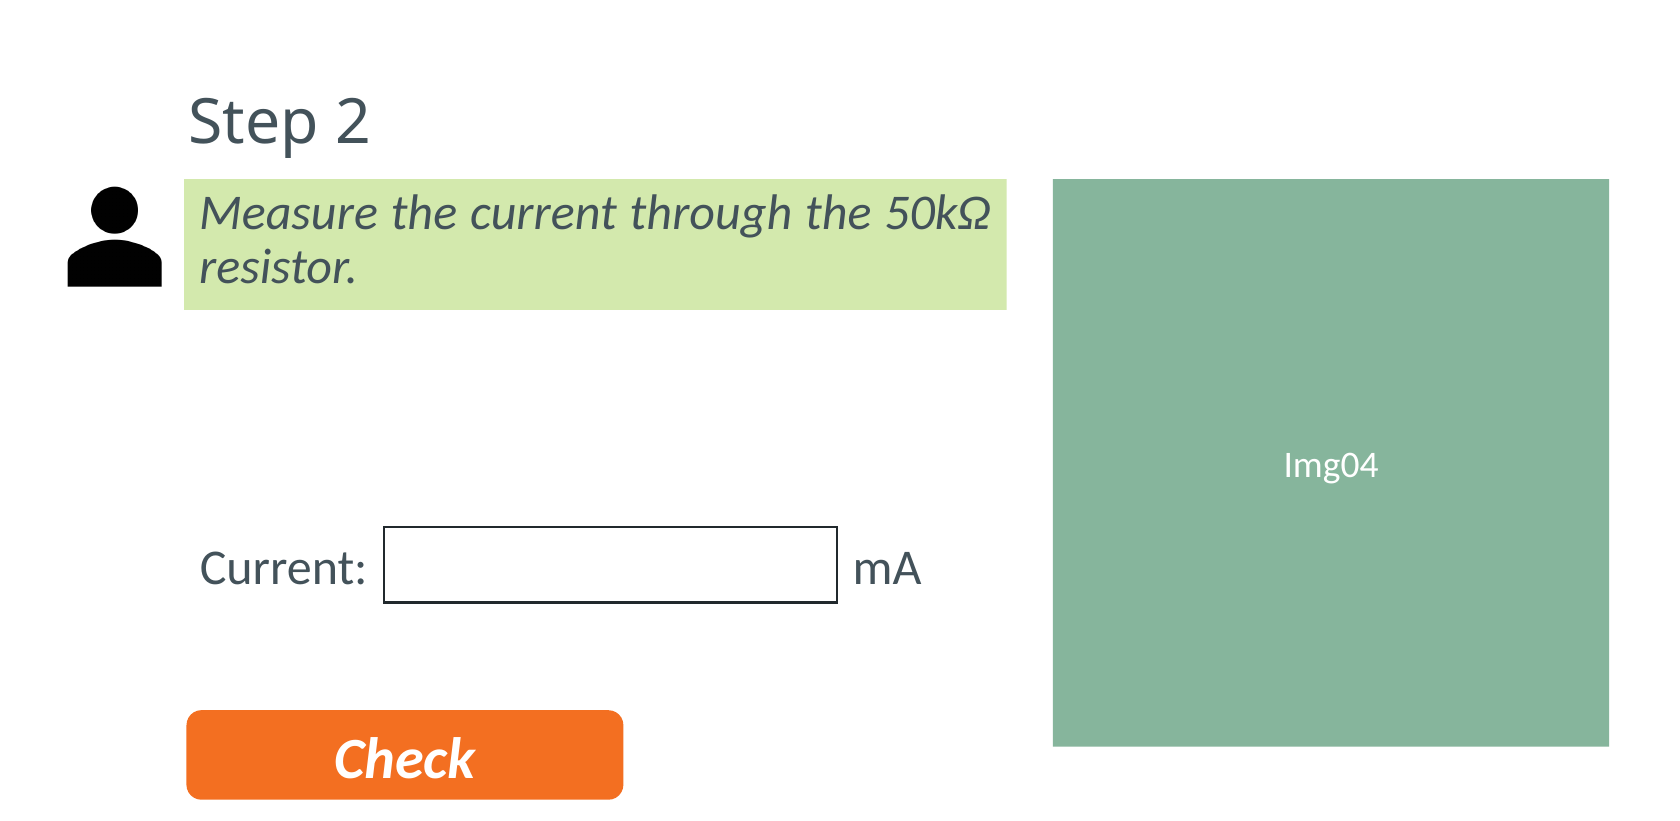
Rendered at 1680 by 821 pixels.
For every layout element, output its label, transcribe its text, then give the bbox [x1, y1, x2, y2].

text_box Img04 [1052, 178, 1610, 748]
text_box mA [837, 526, 937, 602]
text_box Current: [185, 526, 383, 602]
picture [43, 166, 185, 307]
list Measure the current through the 50kΩ resistor. [184, 179, 1007, 310]
title Step 2 [173, 43, 1433, 203]
text_box [383, 526, 838, 604]
text_box Check [185, 709, 625, 801]
